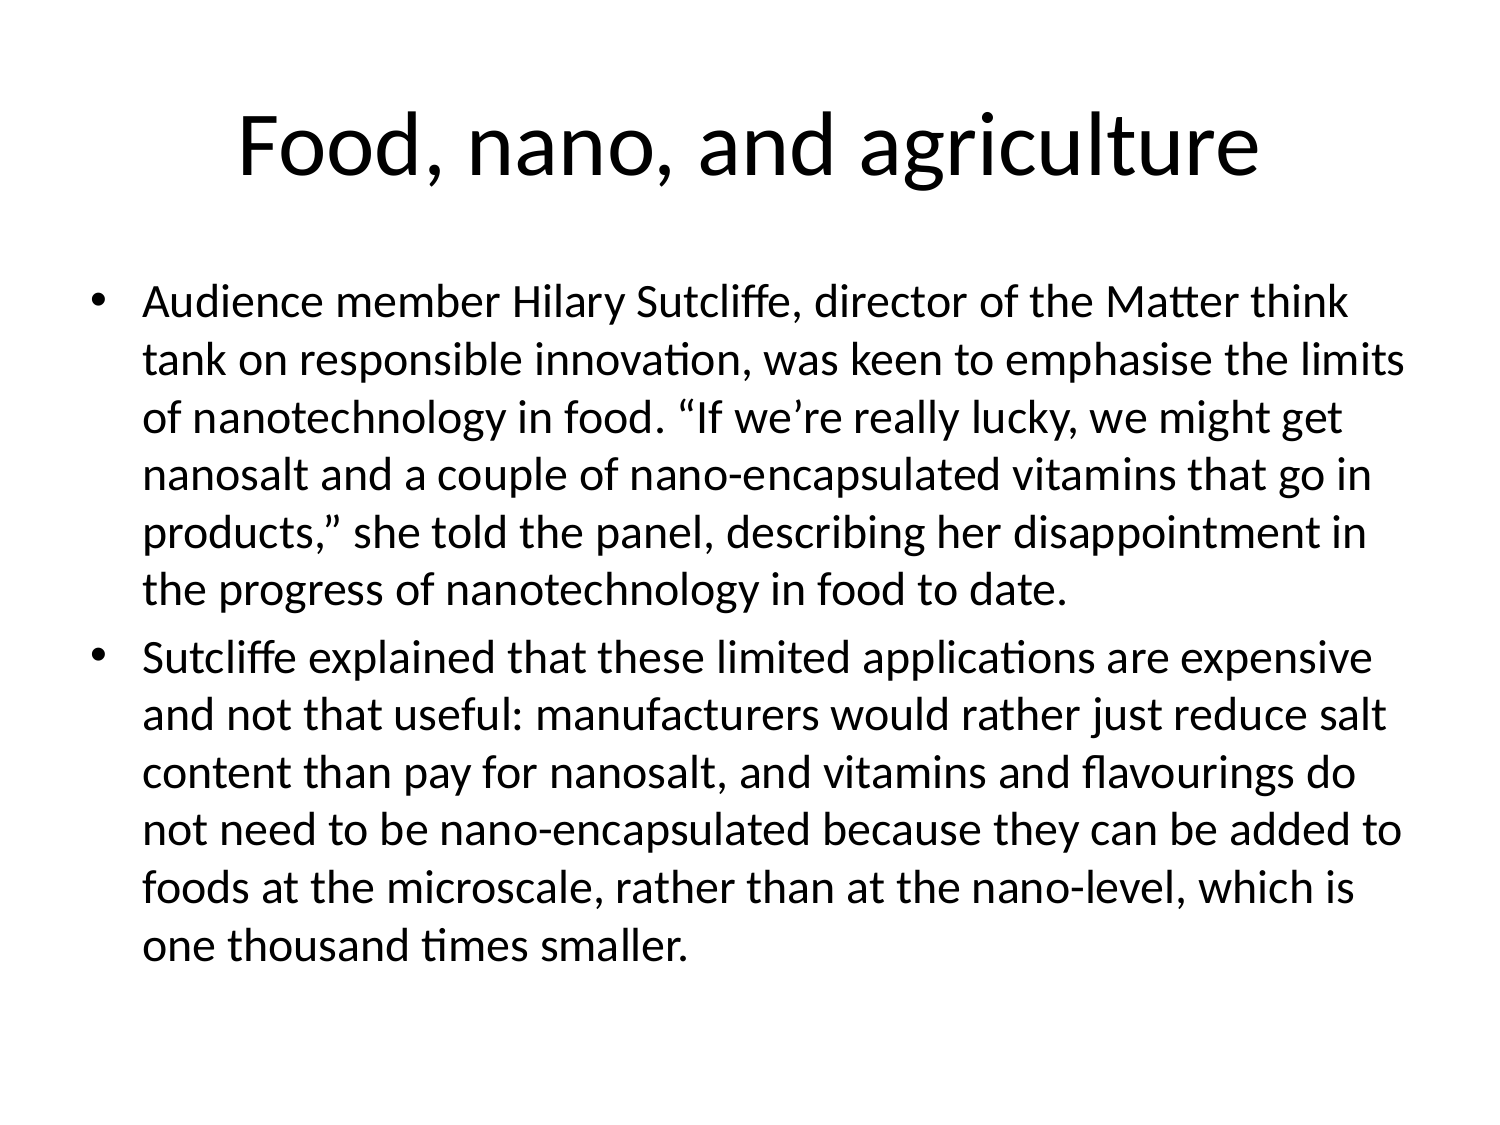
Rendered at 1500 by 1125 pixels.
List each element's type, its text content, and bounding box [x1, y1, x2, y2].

title Food, nano, and agriculture [75, 45, 1425, 233]
list Audience member Hilary Sutcliffe, director of the Matter think tank on responsible innovation, was keen to emphasise the limits of nanotechnology in food. “If we’re really lucky, we might get nanosalt and a couple of nano-encapsulated vitamins that go in products,” she told the panel, describing her disappointment in the progress of nanotechnology in food to date. Sutcliffe explained that these limited applications are expensive and not that useful: manufacturers would rather just reduce salt content than pay for nanosalt, and vitamins and flavourings do not need to be nano-encapsulated because they can be added to foods at the microscale, rather than at the nano-level, which is one thousand times smaller. [75, 262, 1425, 1005]
